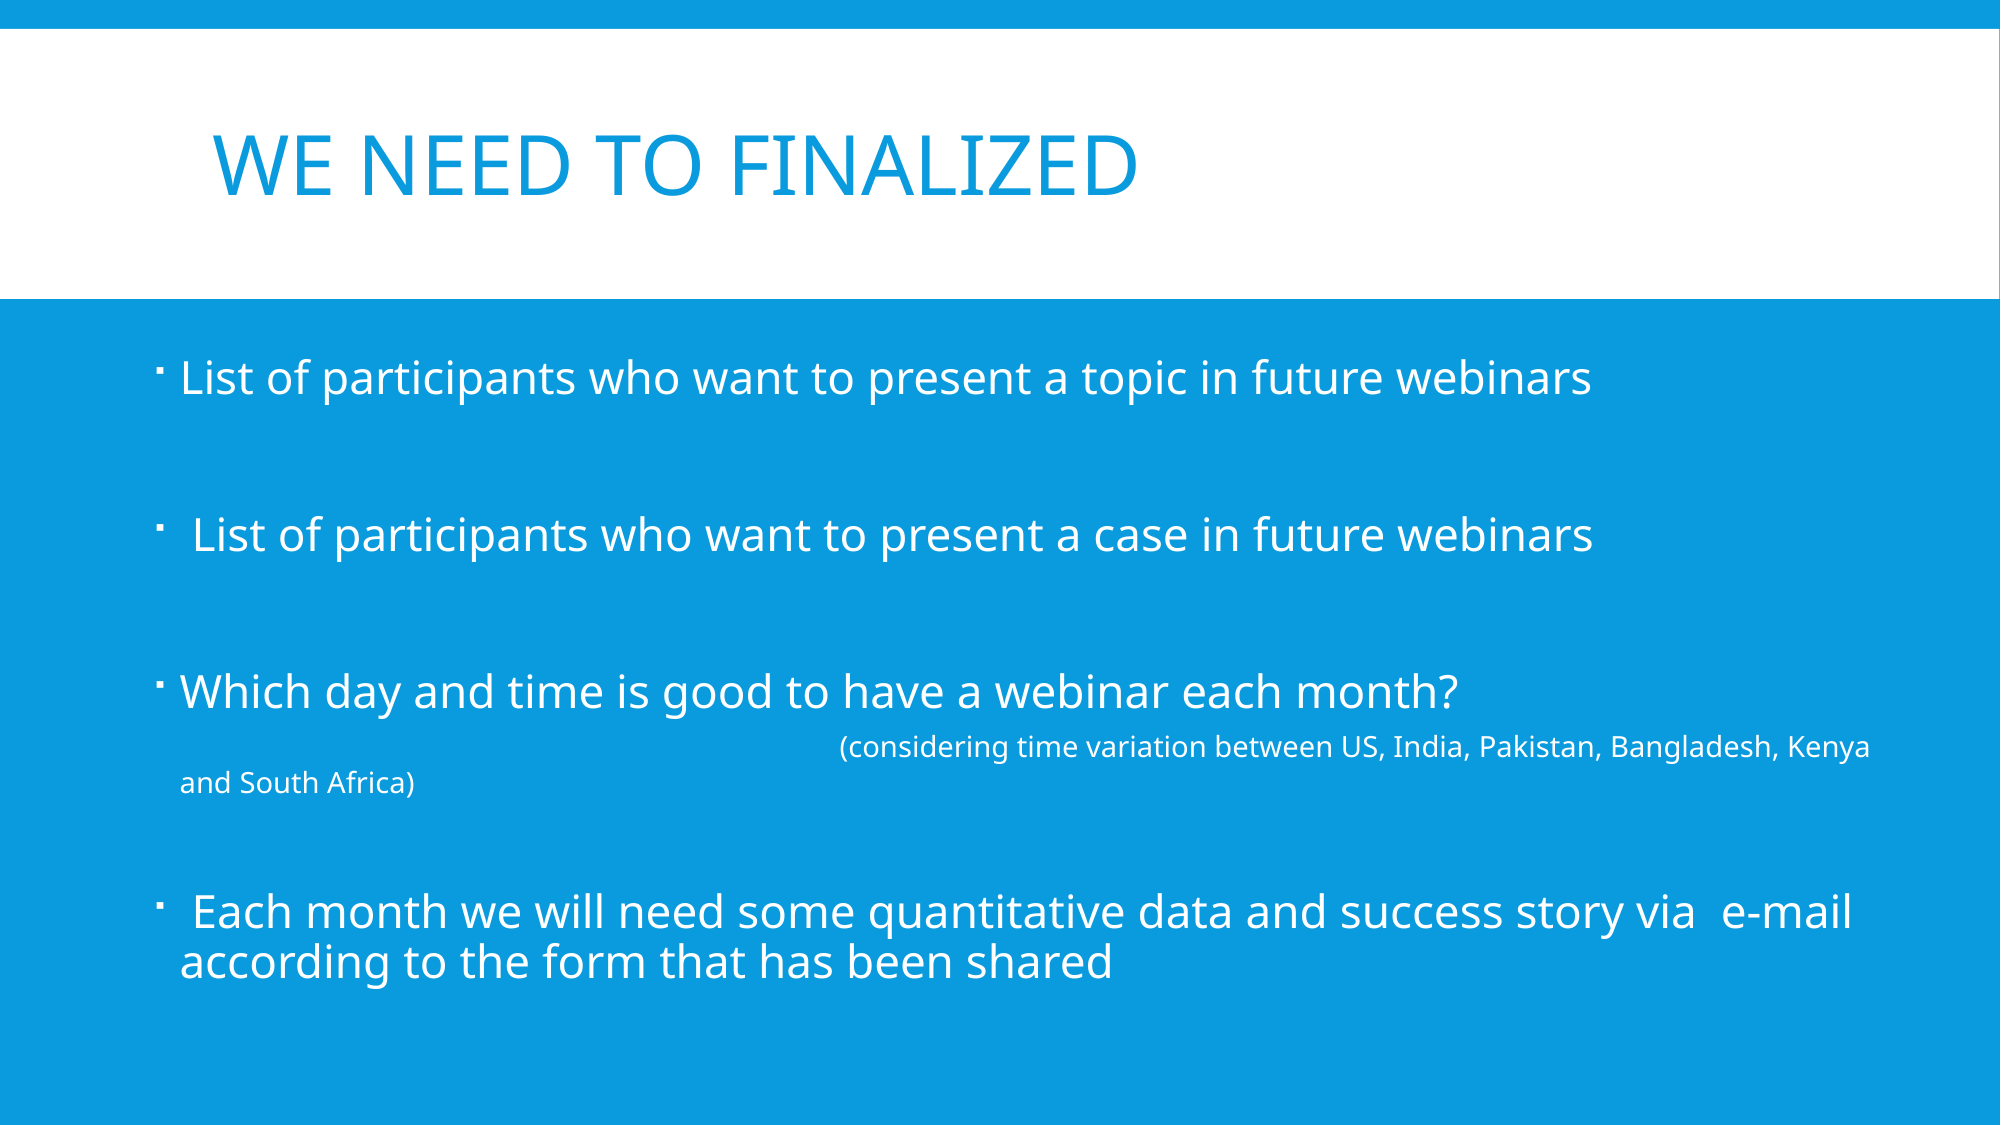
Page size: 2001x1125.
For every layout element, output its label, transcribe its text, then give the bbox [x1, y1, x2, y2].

list List of participants who want to present a topic in future webinars List of participants who want to present a case in future webinars Which day and time is good to have a webinar each month? (considering time variation between US, India, Pakistan, Bangladesh, Kenya and South Africa) Each month we will need some quantitative data and success story via e-mail according to the form that has been shared [134, 347, 1935, 1061]
title We need to finalized [197, 46, 1803, 295]
